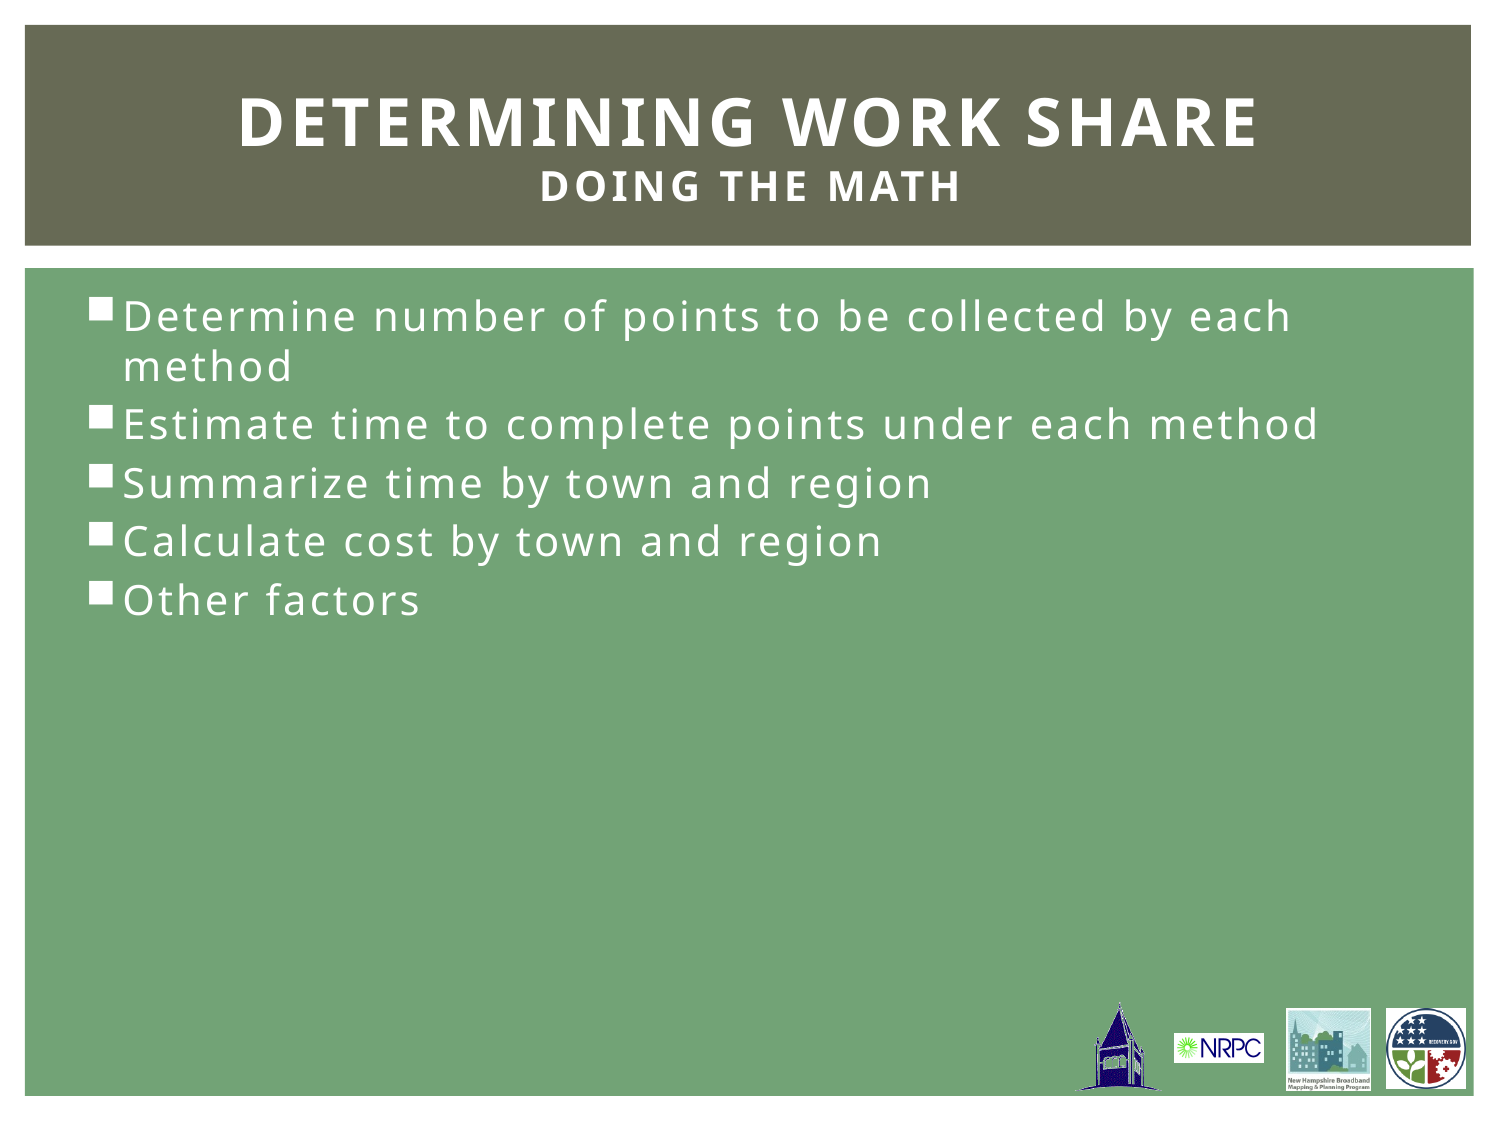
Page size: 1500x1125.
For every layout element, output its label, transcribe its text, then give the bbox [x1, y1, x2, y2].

picture [1286, 1007, 1372, 1091]
picture [1173, 1033, 1265, 1063]
list Determine number of points to be collected by each method Estimate time to complete points under each method Summarize time by town and region Calculate cost by town and region Other factors [62, 281, 1442, 1005]
picture [1386, 1008, 1467, 1089]
picture [1075, 1002, 1162, 1091]
title DETERMINING WORK SHARE DOING THE MATH [62, 58, 1438, 232]
